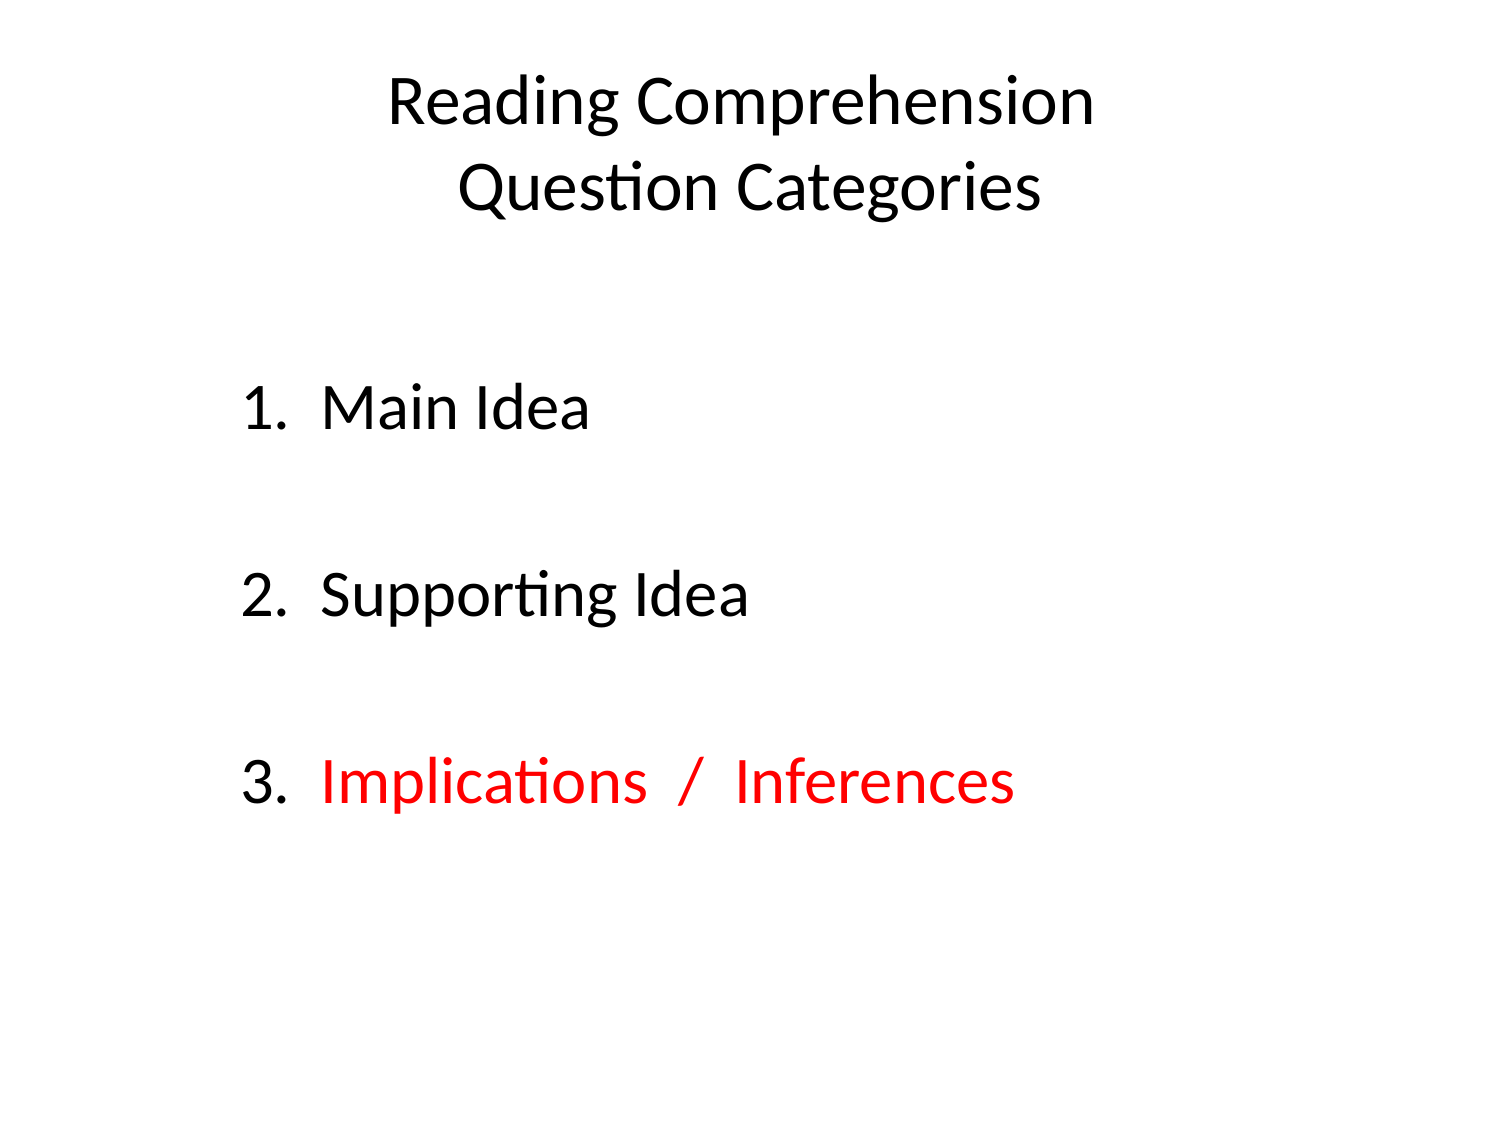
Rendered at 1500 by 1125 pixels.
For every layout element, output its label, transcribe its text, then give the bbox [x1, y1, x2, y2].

title Reading Comprehension Question Categories [75, 45, 1425, 233]
list 1. Main Idea 2. Supporting Idea 3. Implications / Inferences [75, 262, 1425, 1005]
